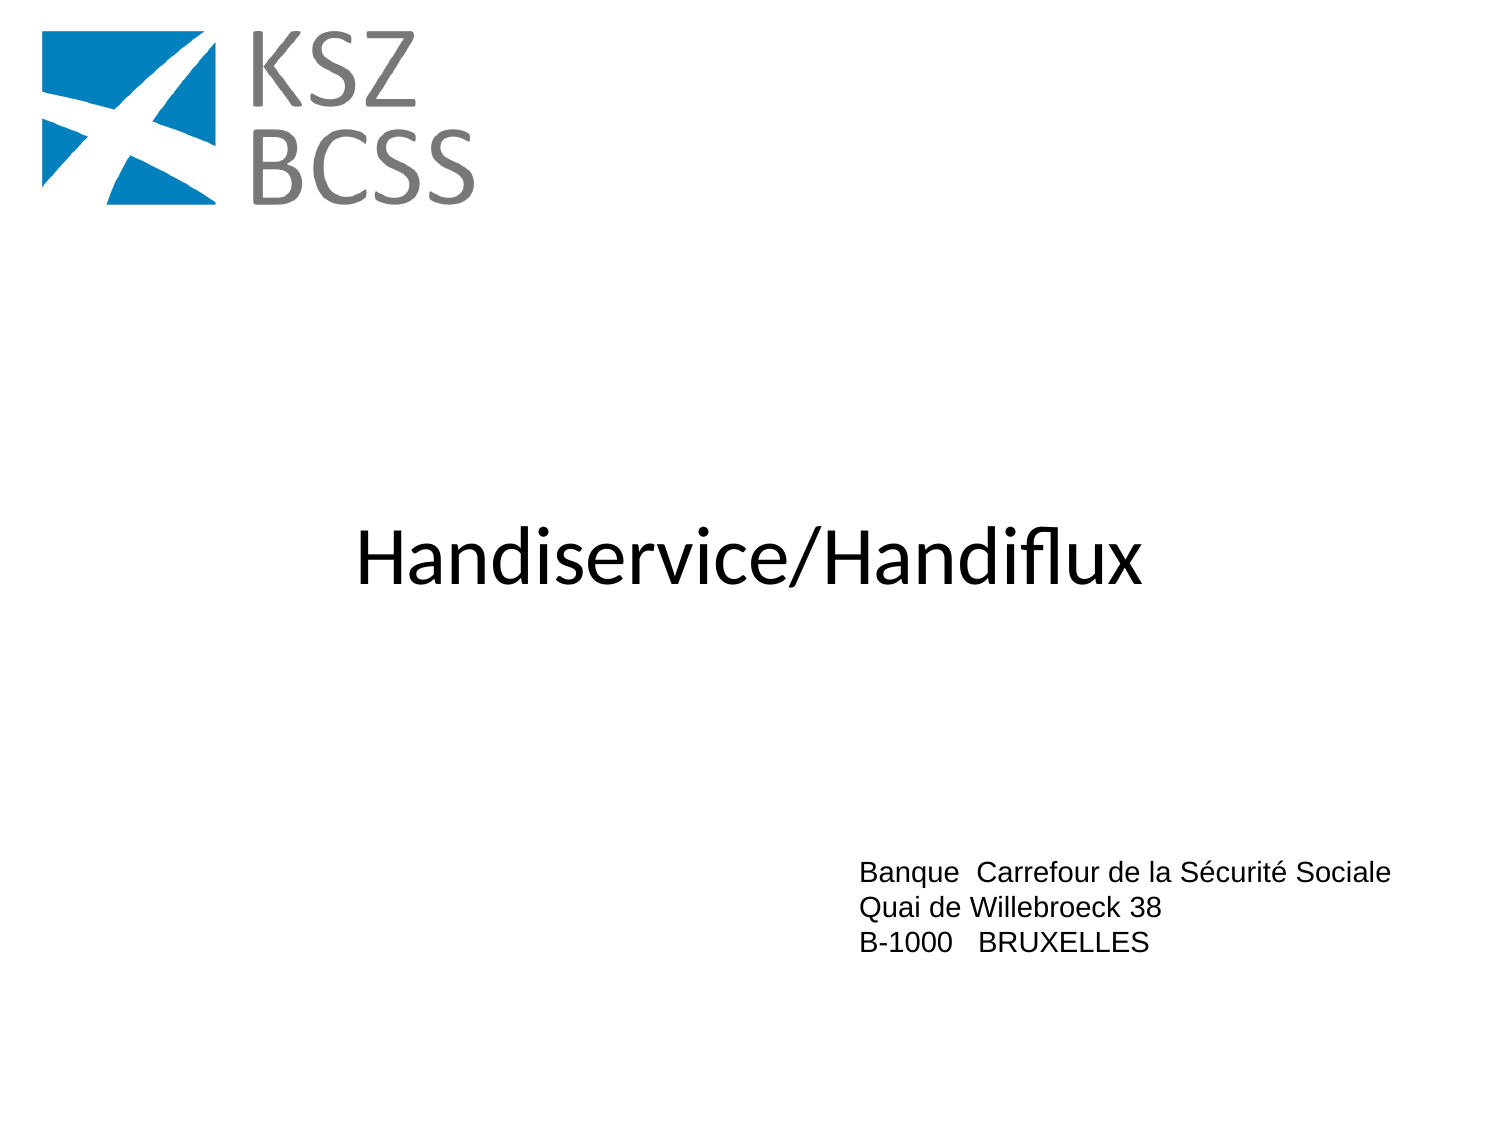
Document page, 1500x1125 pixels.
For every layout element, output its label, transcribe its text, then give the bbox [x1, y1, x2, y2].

title Handiservice/Handiflux [112, 380, 1388, 622]
text_box Banque Carrefour de la Sécurité Sociale Quai de Willebroeck 38 B-1000 BRUXELLES [844, 846, 1500, 996]
picture [41, 30, 479, 206]
